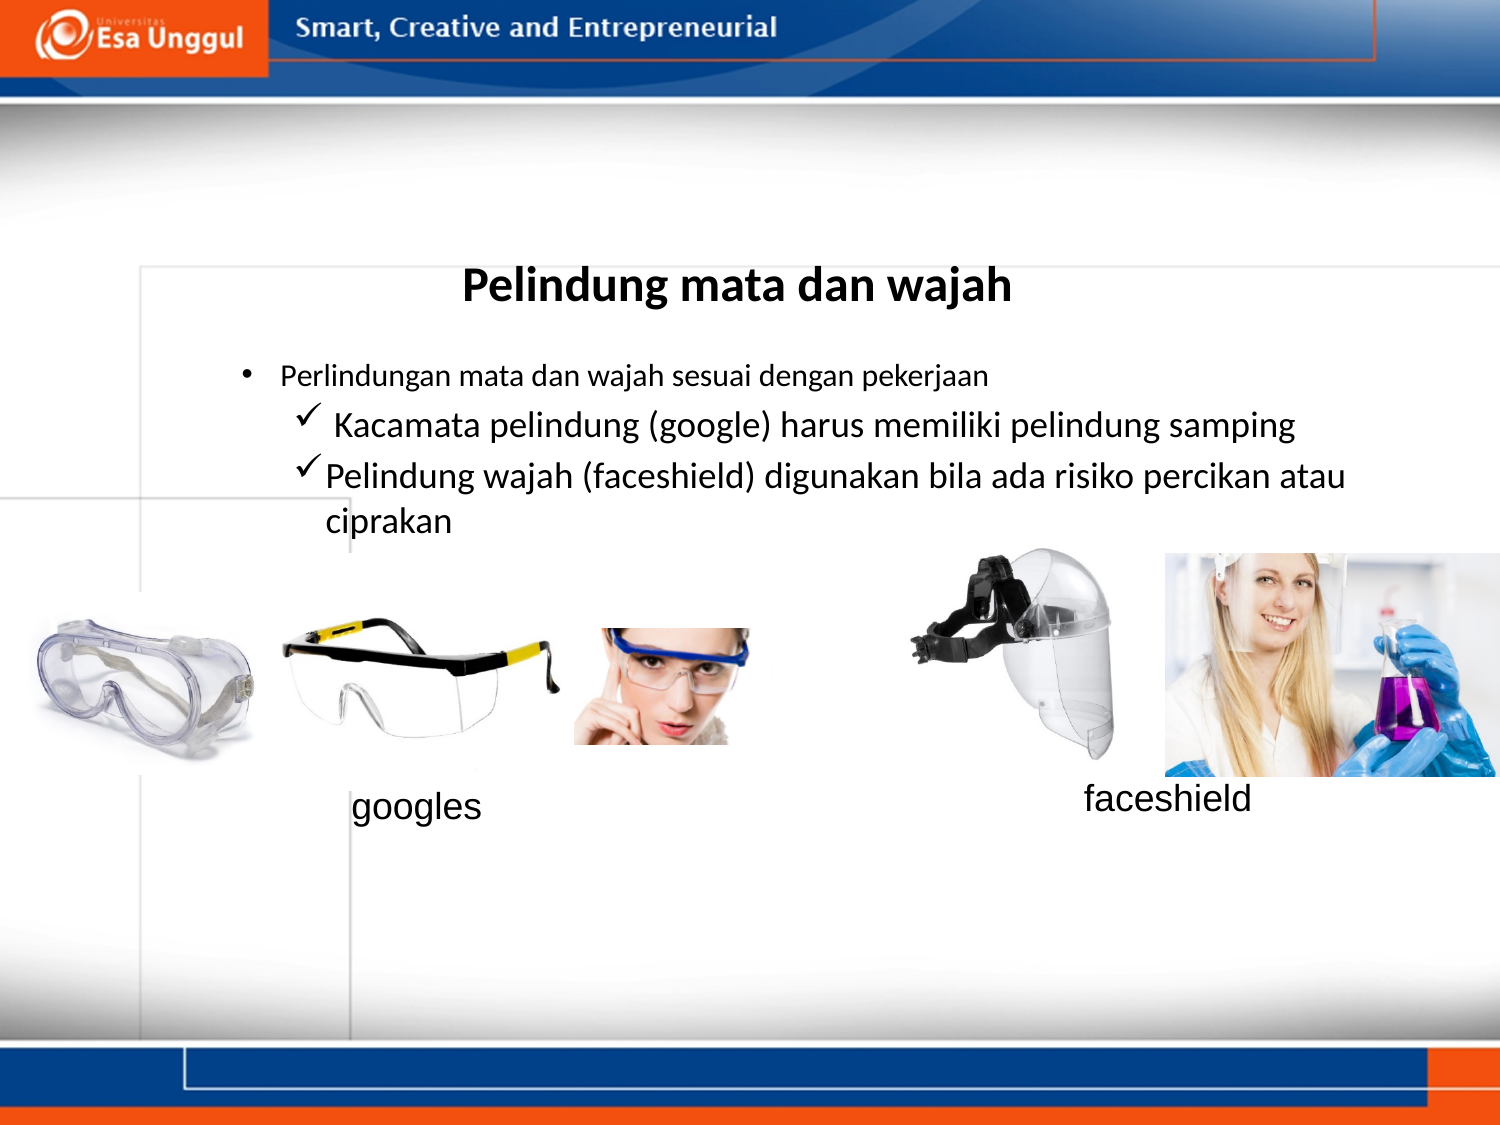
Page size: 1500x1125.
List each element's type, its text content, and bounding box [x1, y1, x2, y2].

text_box faceshield [978, 766, 1344, 860]
text_box googles [227, 785, 593, 869]
title Pelindung mata dan wajah [247, 215, 1229, 346]
list Perlindungan mata dan wajah sesuai dengan pekerjaan Kacamata pelindung (google) harus memiliki pelindung samping Pelindung wajah (faceshield) digunakan bila ada risiko percikan atau ciprakan [226, 346, 1453, 552]
slide_number 23 [1074, 1042, 1425, 1103]
picture [0, 0, 1500, 1125]
